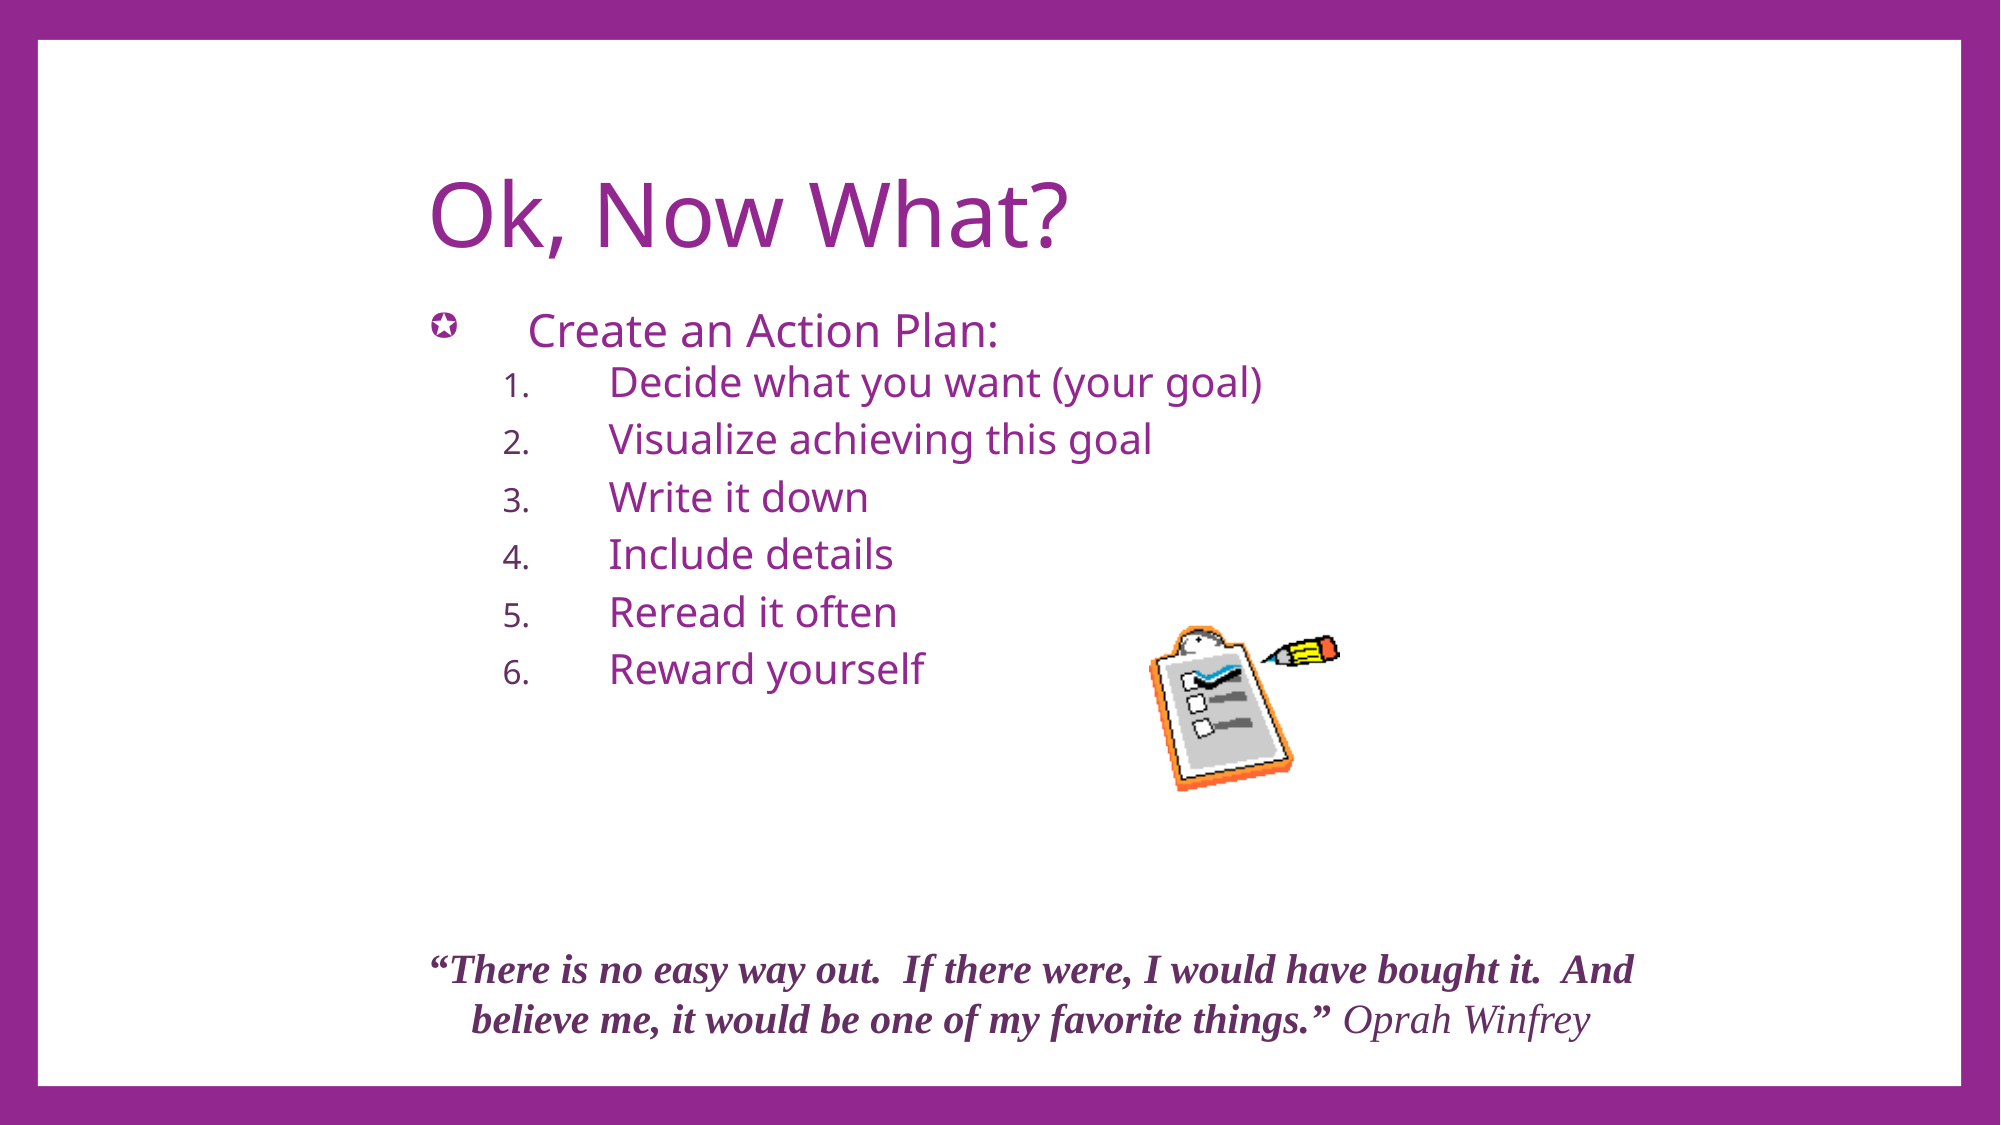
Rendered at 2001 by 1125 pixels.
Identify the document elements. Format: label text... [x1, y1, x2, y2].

title Ok, Now What? [412, 162, 1688, 275]
picture [1149, 624, 1340, 794]
text_box “There is no easy way out. If there were, I would have bought it. And believe me, it would be one of my favorite things.” Oprah Winfrey [399, 934, 1663, 1121]
list Create an Action Plan: Decide what you want (your goal) Visualize achieving this goal Write it down Include details Reread it often Reward yourself [412, 299, 1688, 975]
